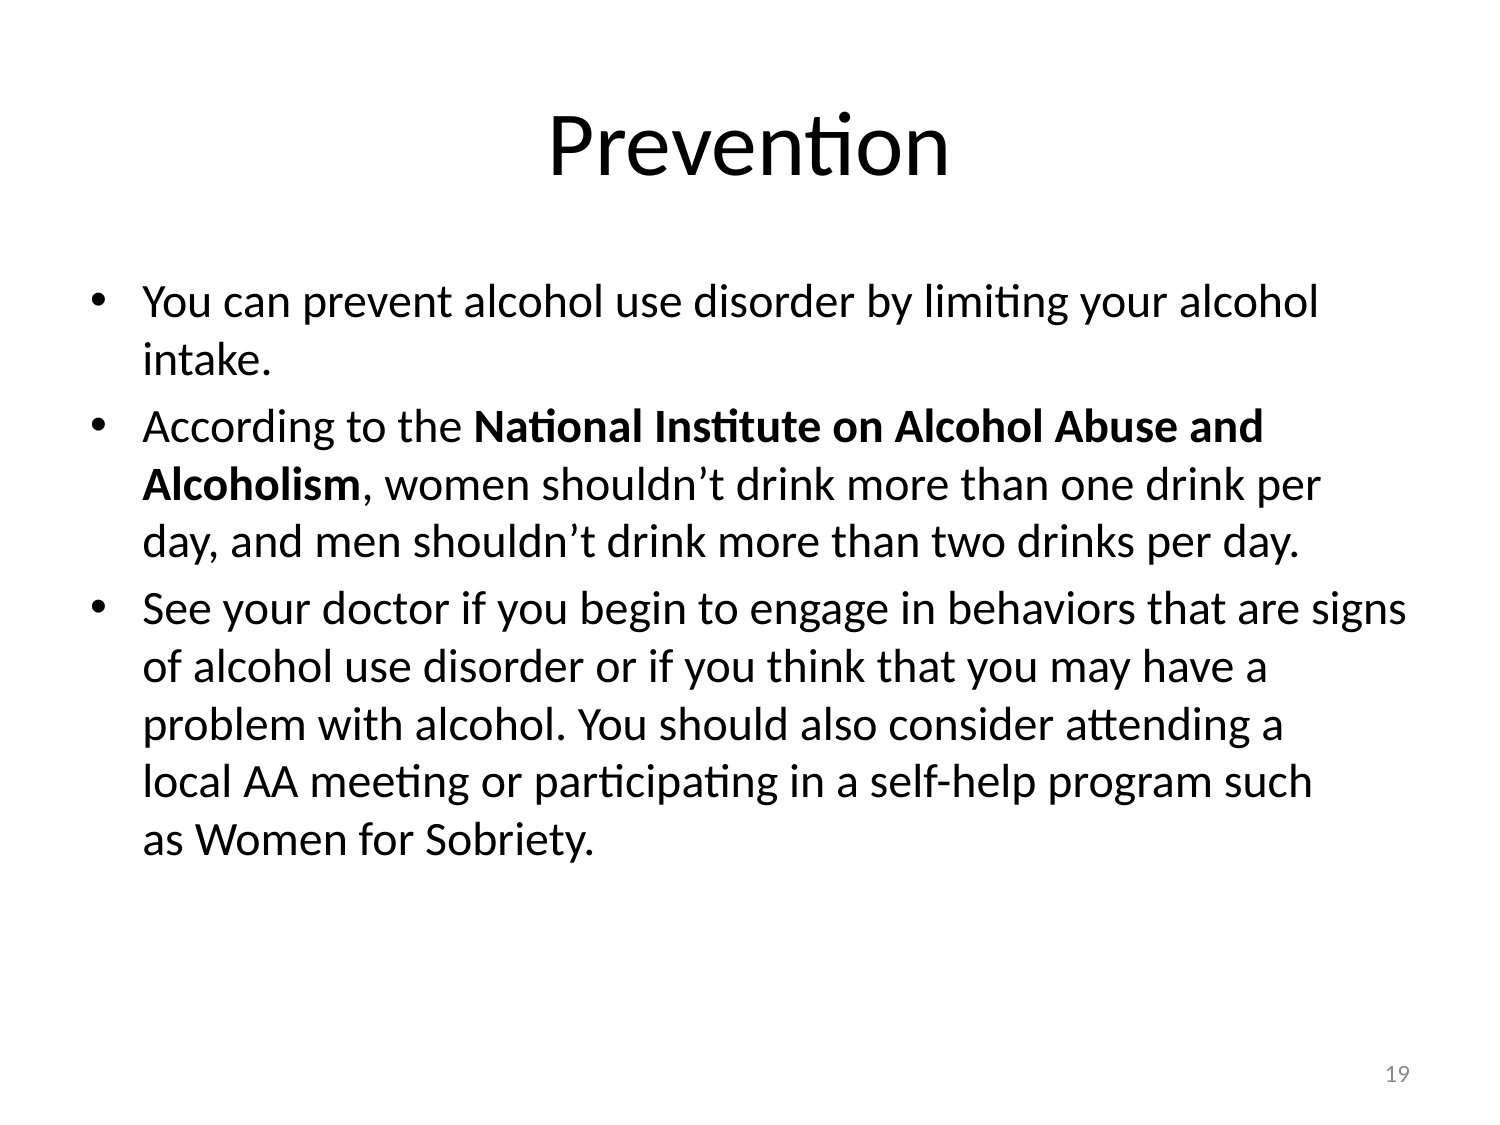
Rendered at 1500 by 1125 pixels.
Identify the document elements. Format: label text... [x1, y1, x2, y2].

title Prevention [75, 45, 1425, 233]
list You can prevent alcohol use disorder by limiting your alcohol intake. According to the National Institute on Alcohol Abuse and Alcoholism, women shouldn’t drink more than one drink per day, and men shouldn’t drink more than two drinks per day. See your doctor if you begin to engage in behaviors that are signs of alcohol use disorder or if you think that you may have a problem with alcohol. You should also consider attending a local AA meeting or participating in a self-help program such as Women for Sobriety. [75, 262, 1425, 1005]
slide_number 19 [1074, 1042, 1425, 1103]
